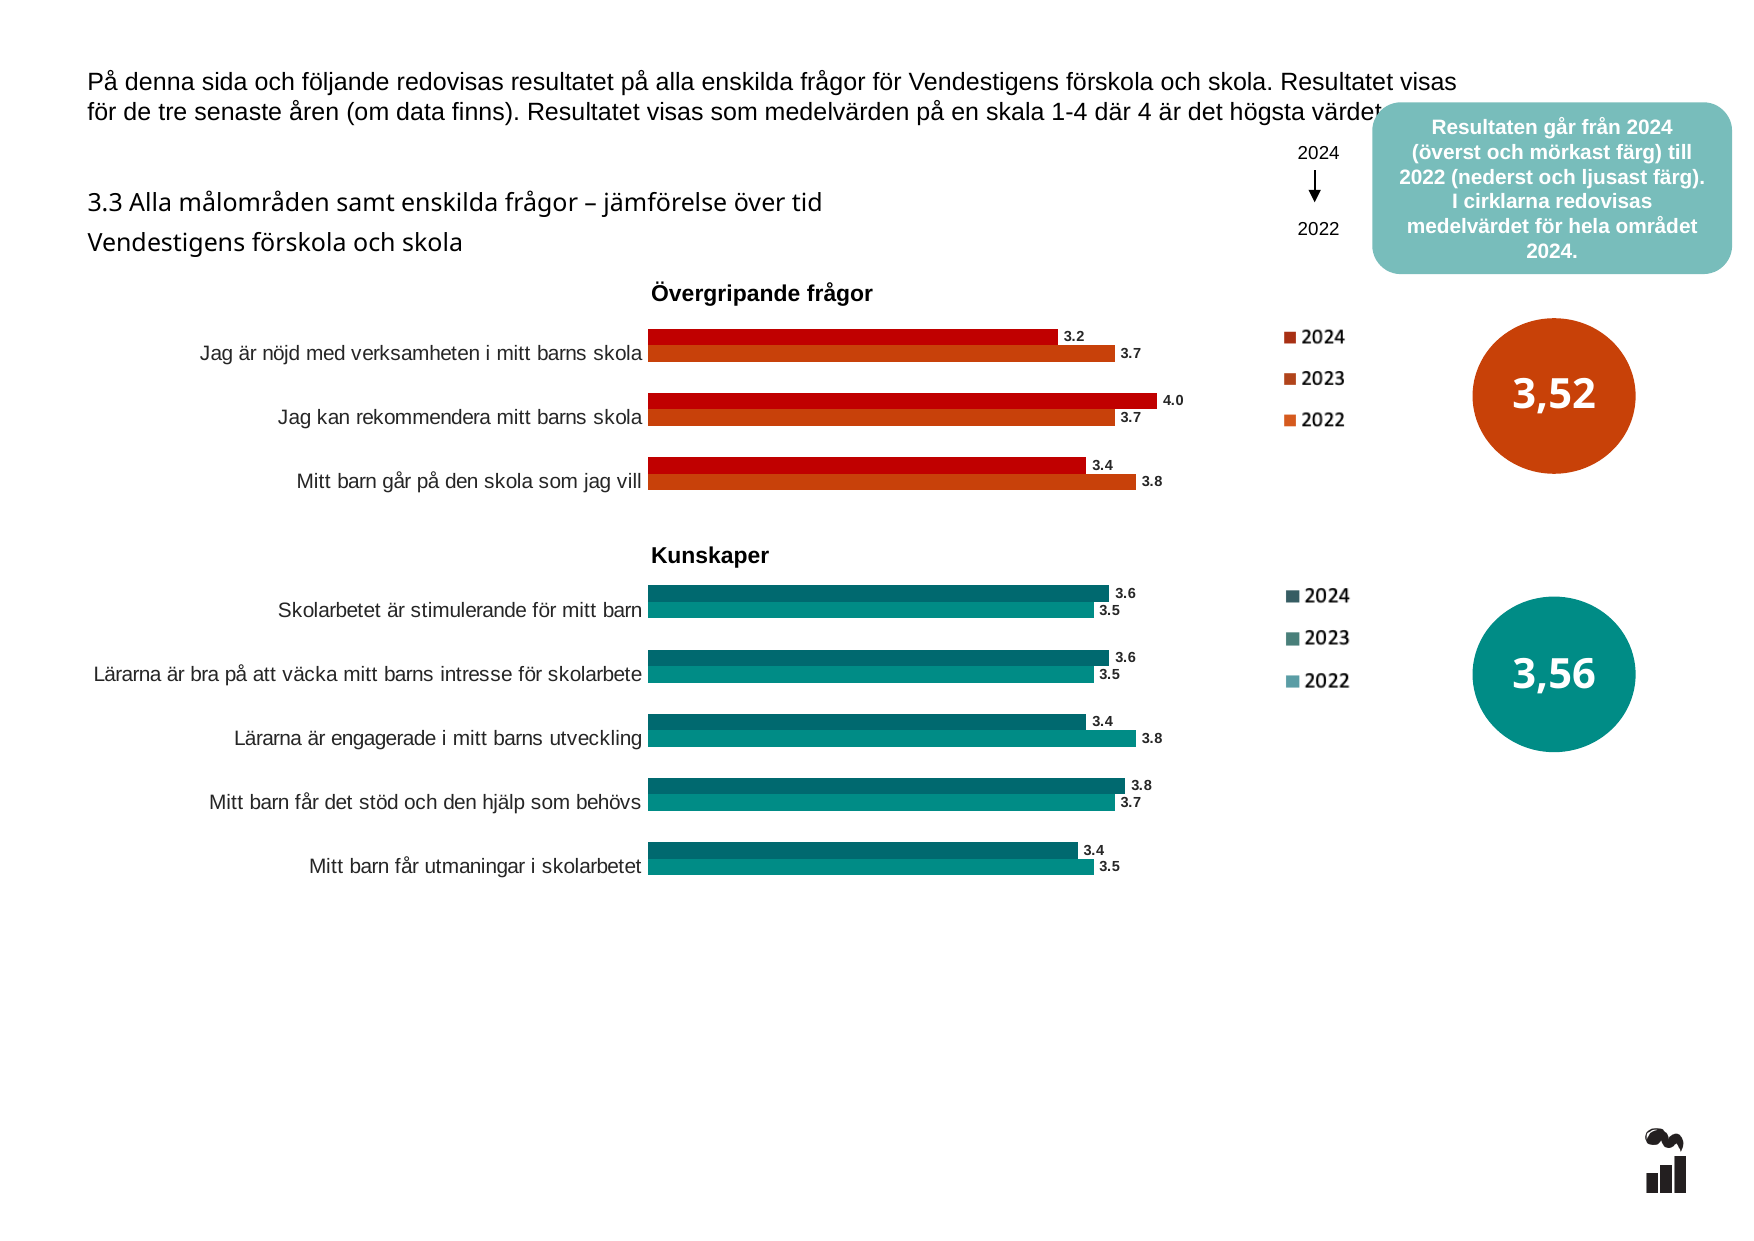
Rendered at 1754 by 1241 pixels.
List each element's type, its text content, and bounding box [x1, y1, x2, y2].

text_box 3,56 [1453, 638, 1656, 704]
text_box Vendestigens förskola och skola [72, 219, 816, 264]
text_box 3.3 Alla målområden samt enskilda frågor – jämförelse över tid [72, 179, 1106, 225]
text_box 2024 [1282, 133, 1371, 171]
text_box [1481, 317, 1627, 359]
text_box [1477, 704, 1631, 754]
text_box På denna sida och följande redovisas resultatet på alla enskilda frågor för Vendestigens förskola och skola. Resultatet visas för de tre senaste åren (om data finns). Resultatet visas som medelvärden på en skala 1-4 där 4 är det högsta värdet. [72, 58, 1503, 133]
picture [1265, 318, 1360, 438]
text_box [1477, 425, 1631, 475]
text_box Resultaten går från 2024 (överst och mörkast färg) till 2022 (nederst och ljusast färg). I cirklarna redovisas medelvärdet för hela området 2024. [1371, 101, 1734, 276]
picture [1265, 576, 1366, 702]
text_box [1480, 595, 1628, 638]
text_box 2022 [1282, 208, 1371, 247]
chart [63, 264, 1210, 1241]
text_box 3,52 [1453, 359, 1656, 425]
